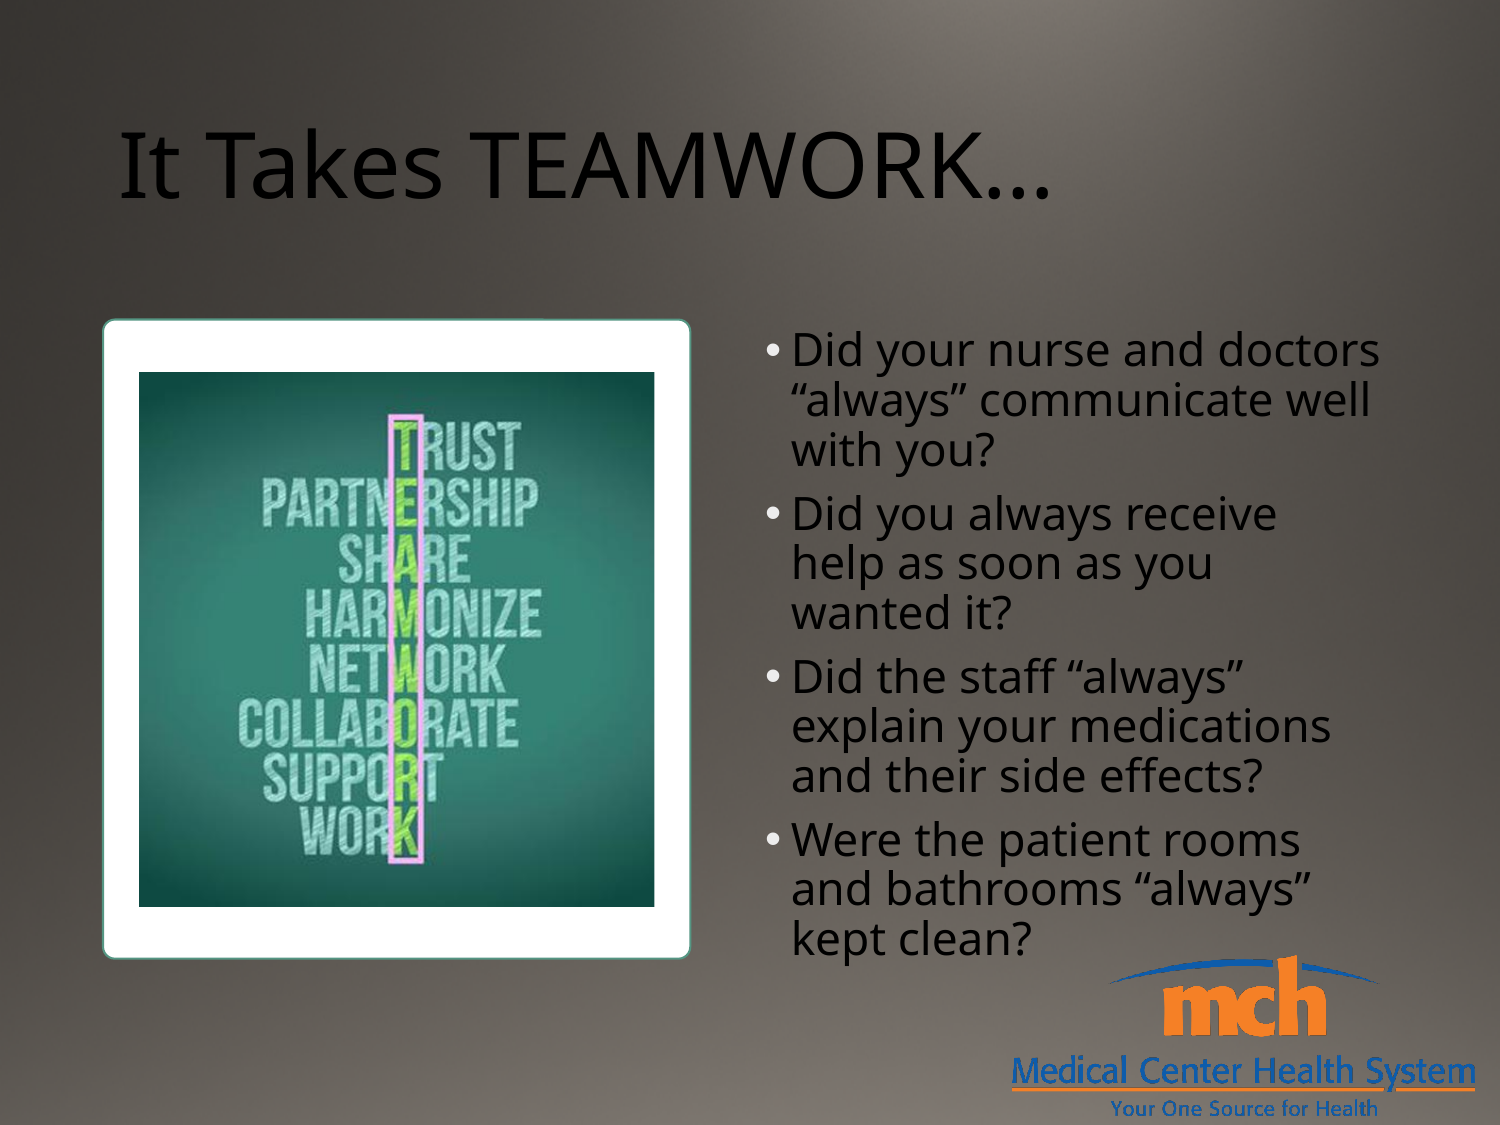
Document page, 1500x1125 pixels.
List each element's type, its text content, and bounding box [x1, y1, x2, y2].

list Did your nurse and doctors “always” communicate well with you? Did you always receive help as soon as you wanted it? Did the staff “always” explain your medications and their side effects? Were the patient rooms and bathrooms “always” kept clean? [750, 319, 1397, 1014]
title It Takes TEAMWORK… [103, 59, 1397, 278]
text_box [101, 318, 692, 960]
picture [0, 0, 1500, 1125]
